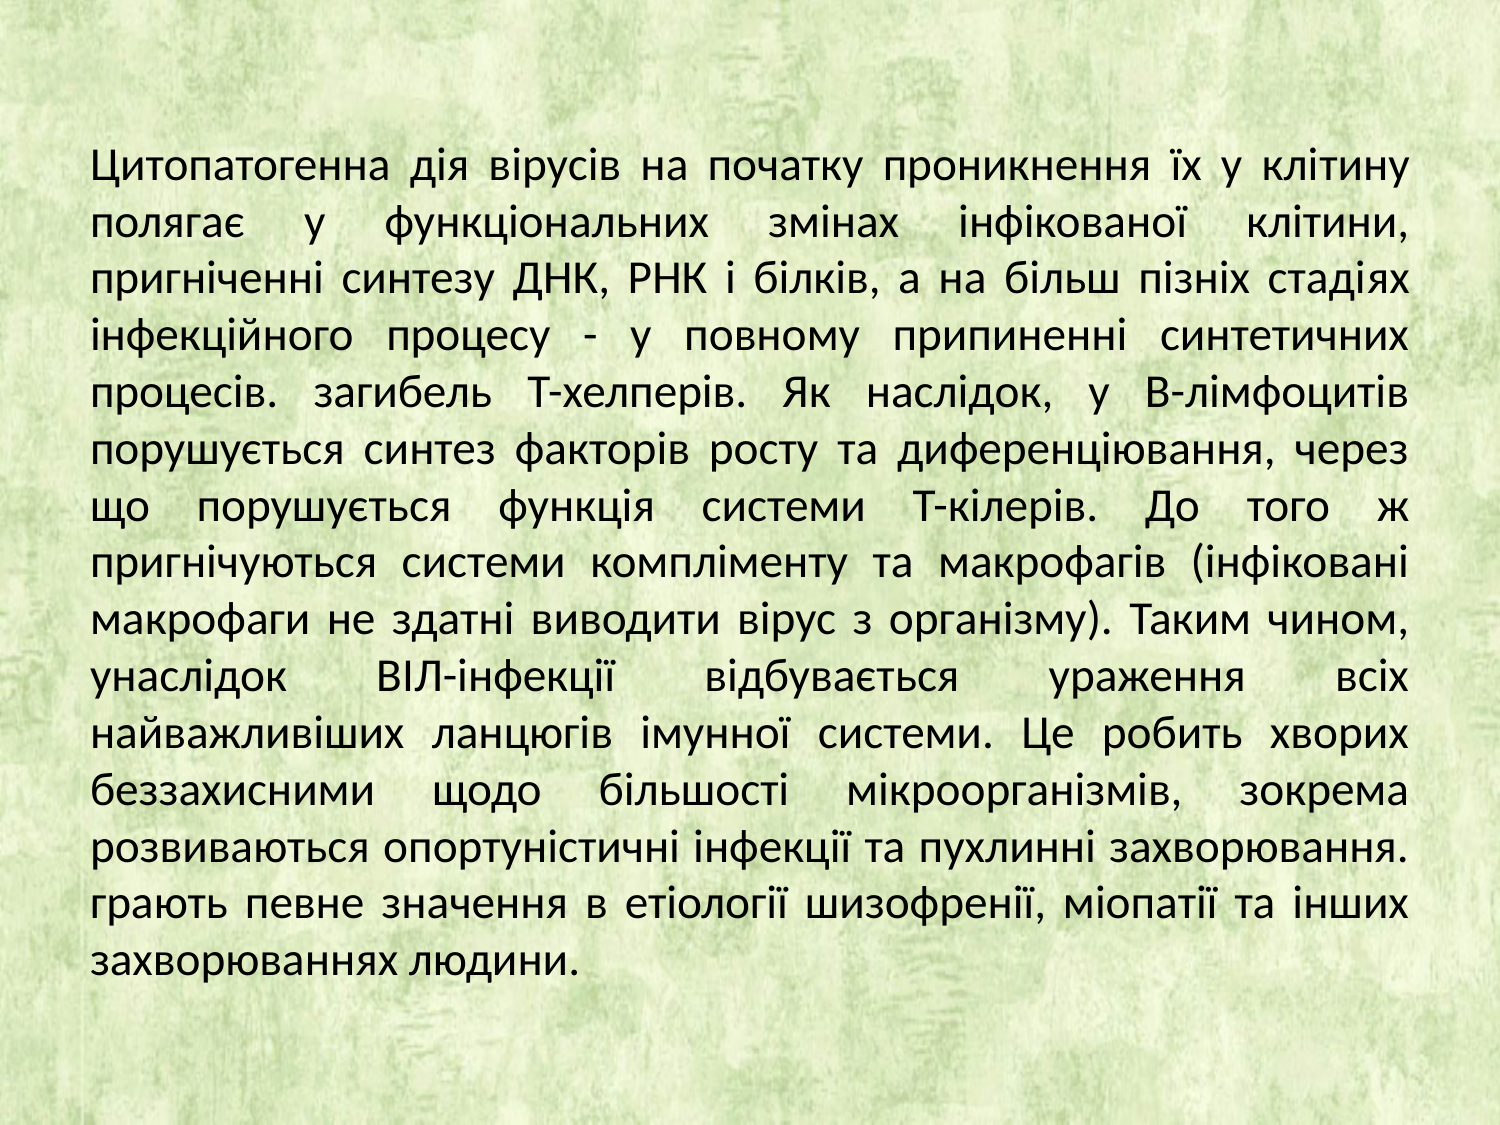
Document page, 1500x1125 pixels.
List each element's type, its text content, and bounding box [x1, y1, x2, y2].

list Цитопатогенна дія вірусів на початку проникнення їх у клі­тину полягає у функціональних змінах інфікованої клітини, пригніченні синтезу ДНК, РНК і білків, а на більш пізніх стаді­ях інфекційного процесу - у повному припиненні синтетичних процесів. загибель Т-хелперів. Як наслідок, у В-лімфоцитів порушується синтез факторів росту та диференціювання, через що порушуєть­ся функція системи Т-кілерів. До того ж пригнічуються системи компліменту та макрофагів (інфіковані макрофаги не здатні ви­водити вірус з організму). Таким чином, унаслідок ВІЛ-інфекції відбувається ураження всіх найважливіших ланцюгів імунної системи. Це робить хворих беззахисними щодо більшості мікроорганізмів, зокрема розвиваються опортуністичні інфекції та пухлинні захворювання. грають певне значення в етіології шизофренії, міопатії та інших захворюваннях людини. [75, 125, 1425, 1005]
picture [0, 0, 1500, 1125]
